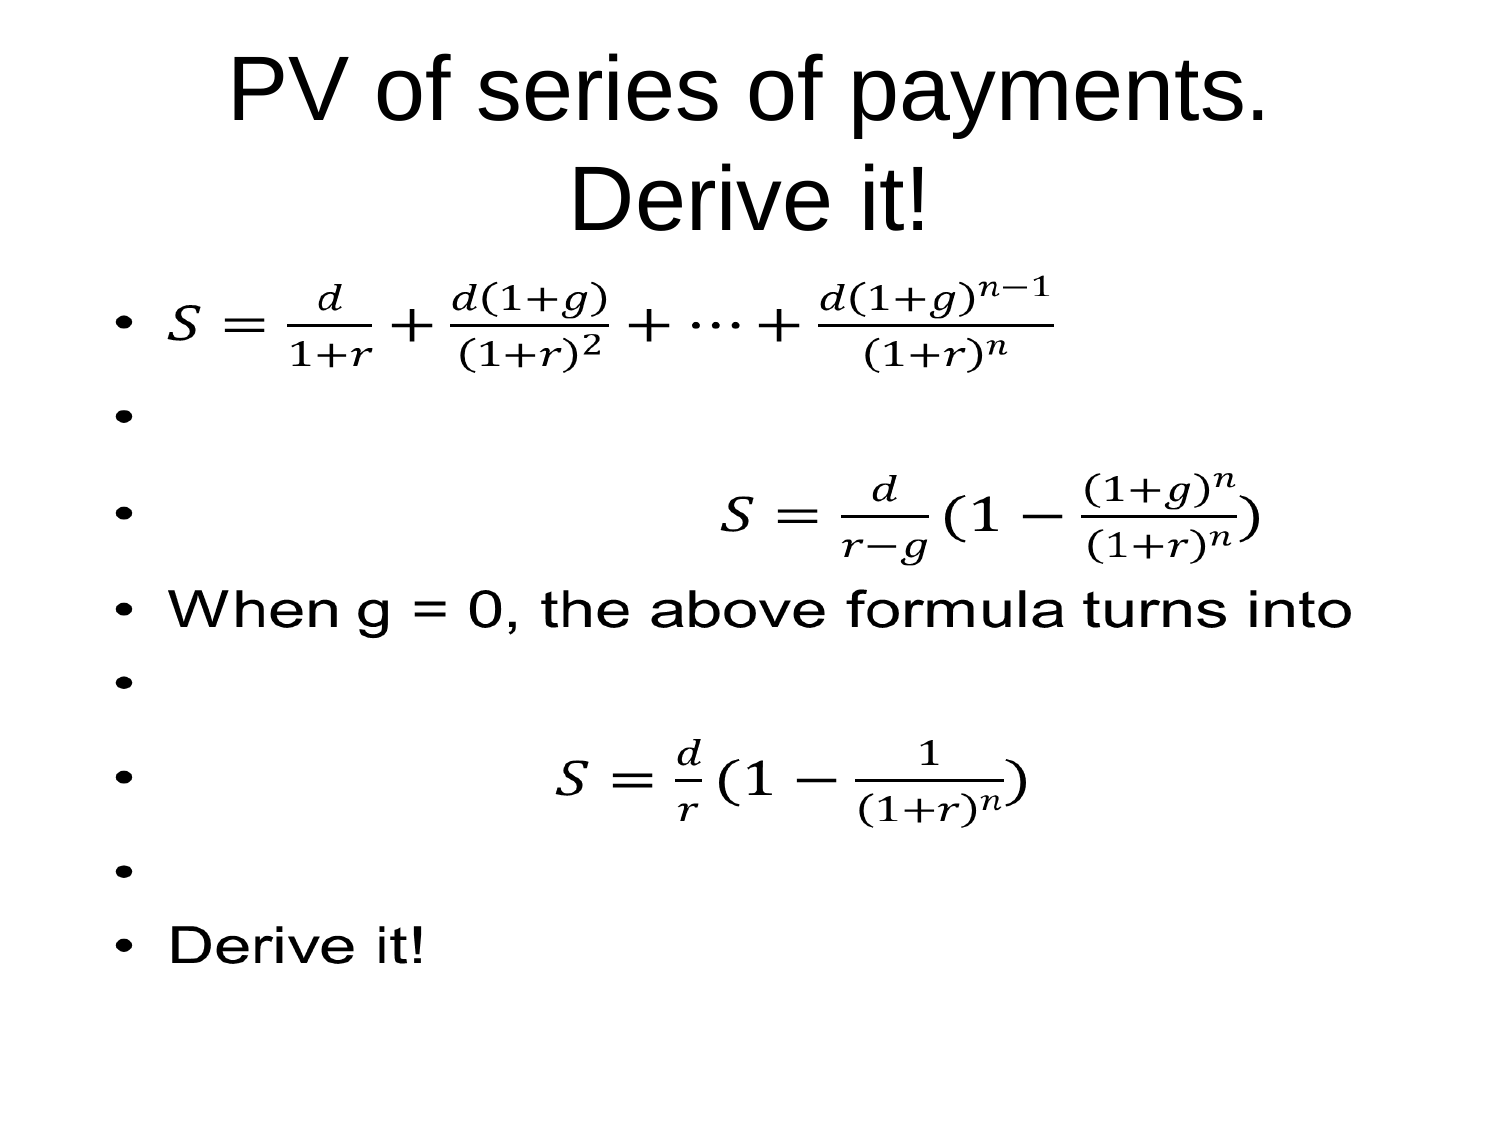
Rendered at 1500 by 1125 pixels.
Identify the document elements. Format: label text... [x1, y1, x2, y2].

list [75, 262, 1425, 1005]
title PV of series of payments. Derive it! [75, 45, 1425, 233]
